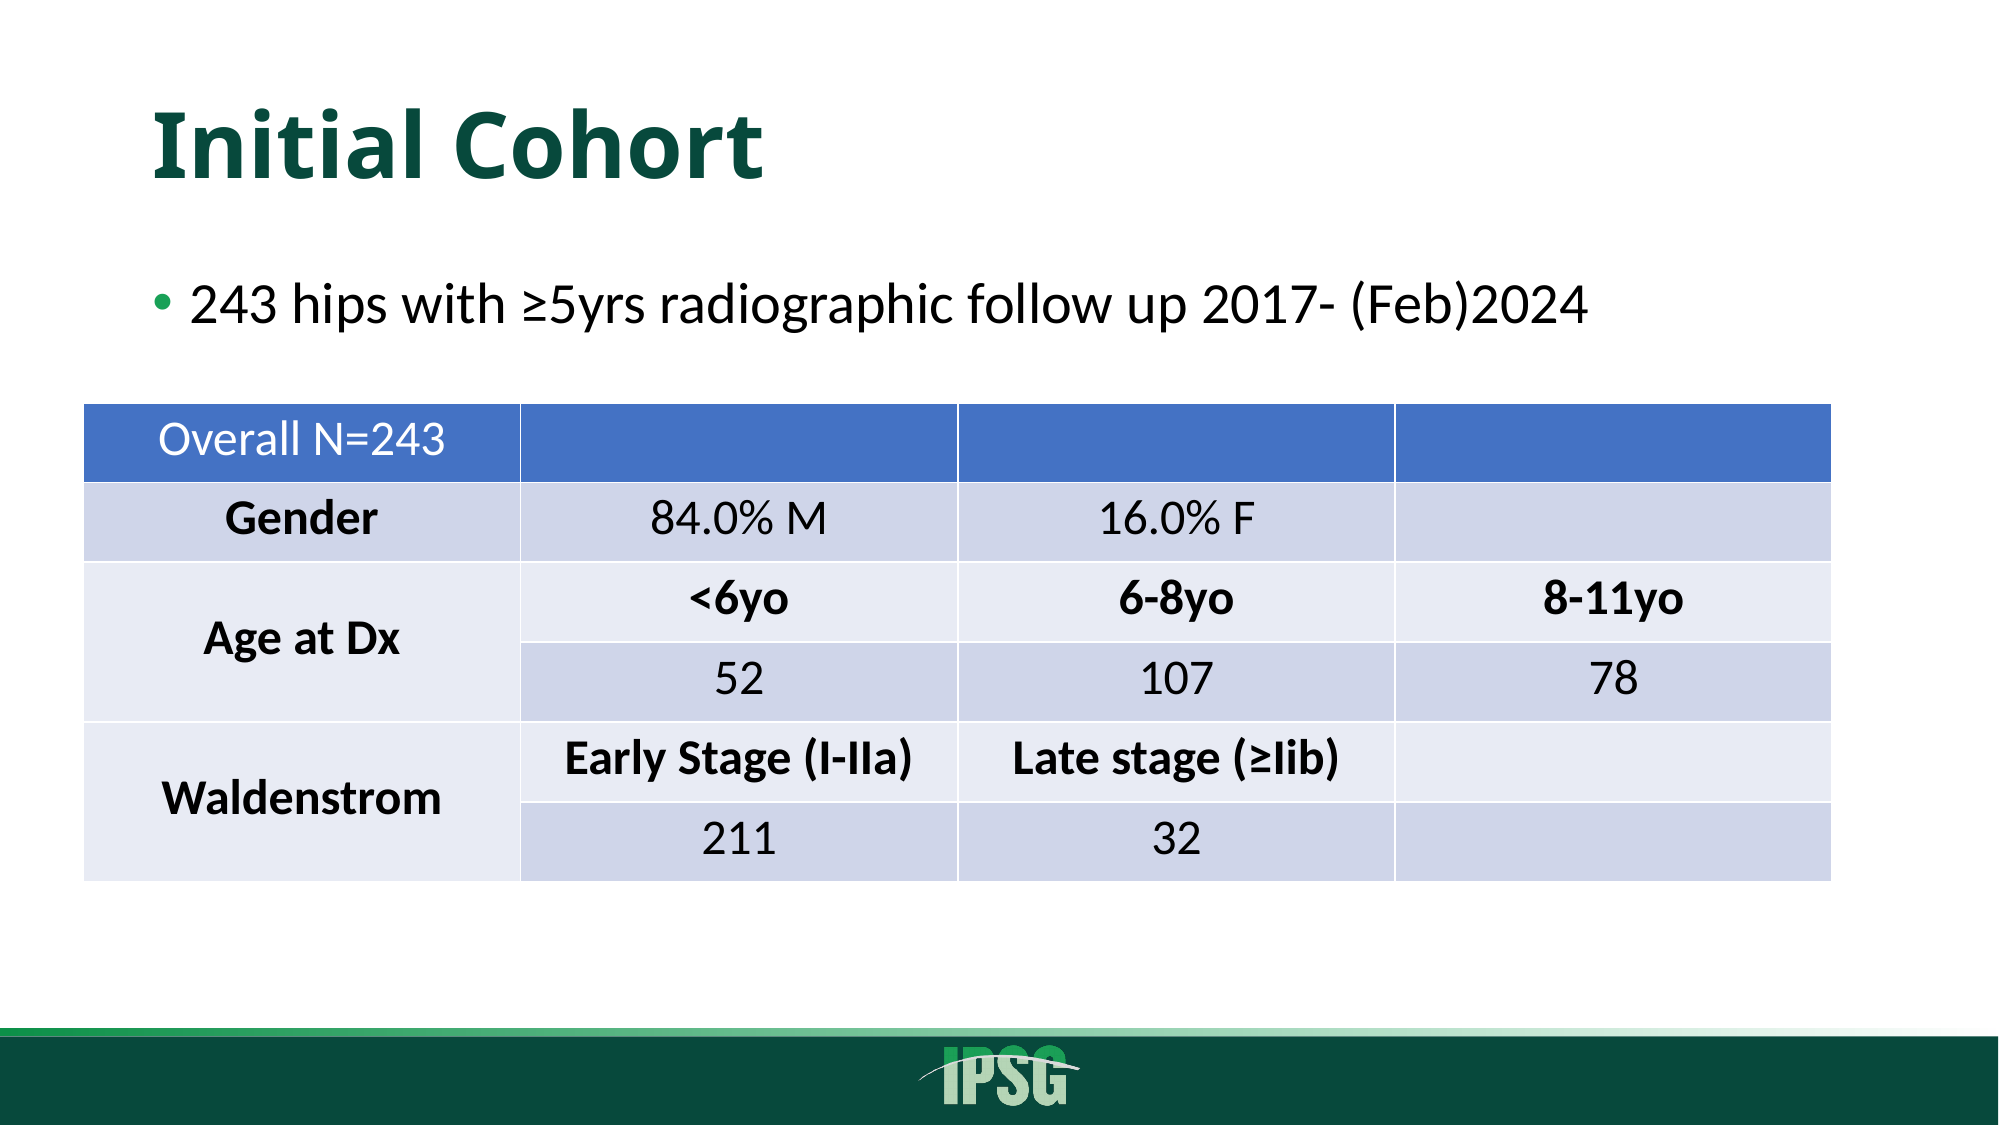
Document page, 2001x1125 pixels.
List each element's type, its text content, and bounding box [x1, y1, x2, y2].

table_cell 8-11yo [1396, 563, 1831, 641]
table_cell Early Stage (I-IIa) [521, 723, 957, 801]
picture [911, 1042, 1087, 1108]
table_cell 16.0% F [959, 483, 1394, 561]
table_header [1396, 404, 1831, 482]
table_cell 32 [959, 803, 1394, 881]
title Initial Cohort [137, 59, 1863, 239]
table_cell Gender [84, 483, 520, 561]
table_cell [1396, 483, 1831, 561]
list 243 hips with ≥5yrs radiographic follow up 2017- (Feb)2024 [137, 265, 1715, 402]
table_cell Waldenstrom [84, 723, 520, 881]
table_cell Late stage (≥Iib) [959, 723, 1394, 801]
table_cell 84.0% M [521, 483, 957, 561]
table_cell [1396, 803, 1831, 881]
table_cell Age at Dx [84, 563, 520, 721]
table_cell 107 [959, 643, 1394, 721]
table_cell [1396, 723, 1831, 801]
table_header [521, 404, 957, 482]
table_cell 78 [1396, 643, 1831, 721]
table_cell 6-8yo [959, 563, 1394, 641]
table_header Overall N=243 [84, 404, 520, 482]
table_cell 211 [521, 803, 957, 881]
table_cell <6yo [521, 563, 957, 641]
table_header [959, 404, 1394, 482]
table_cell 52 [521, 643, 957, 721]
